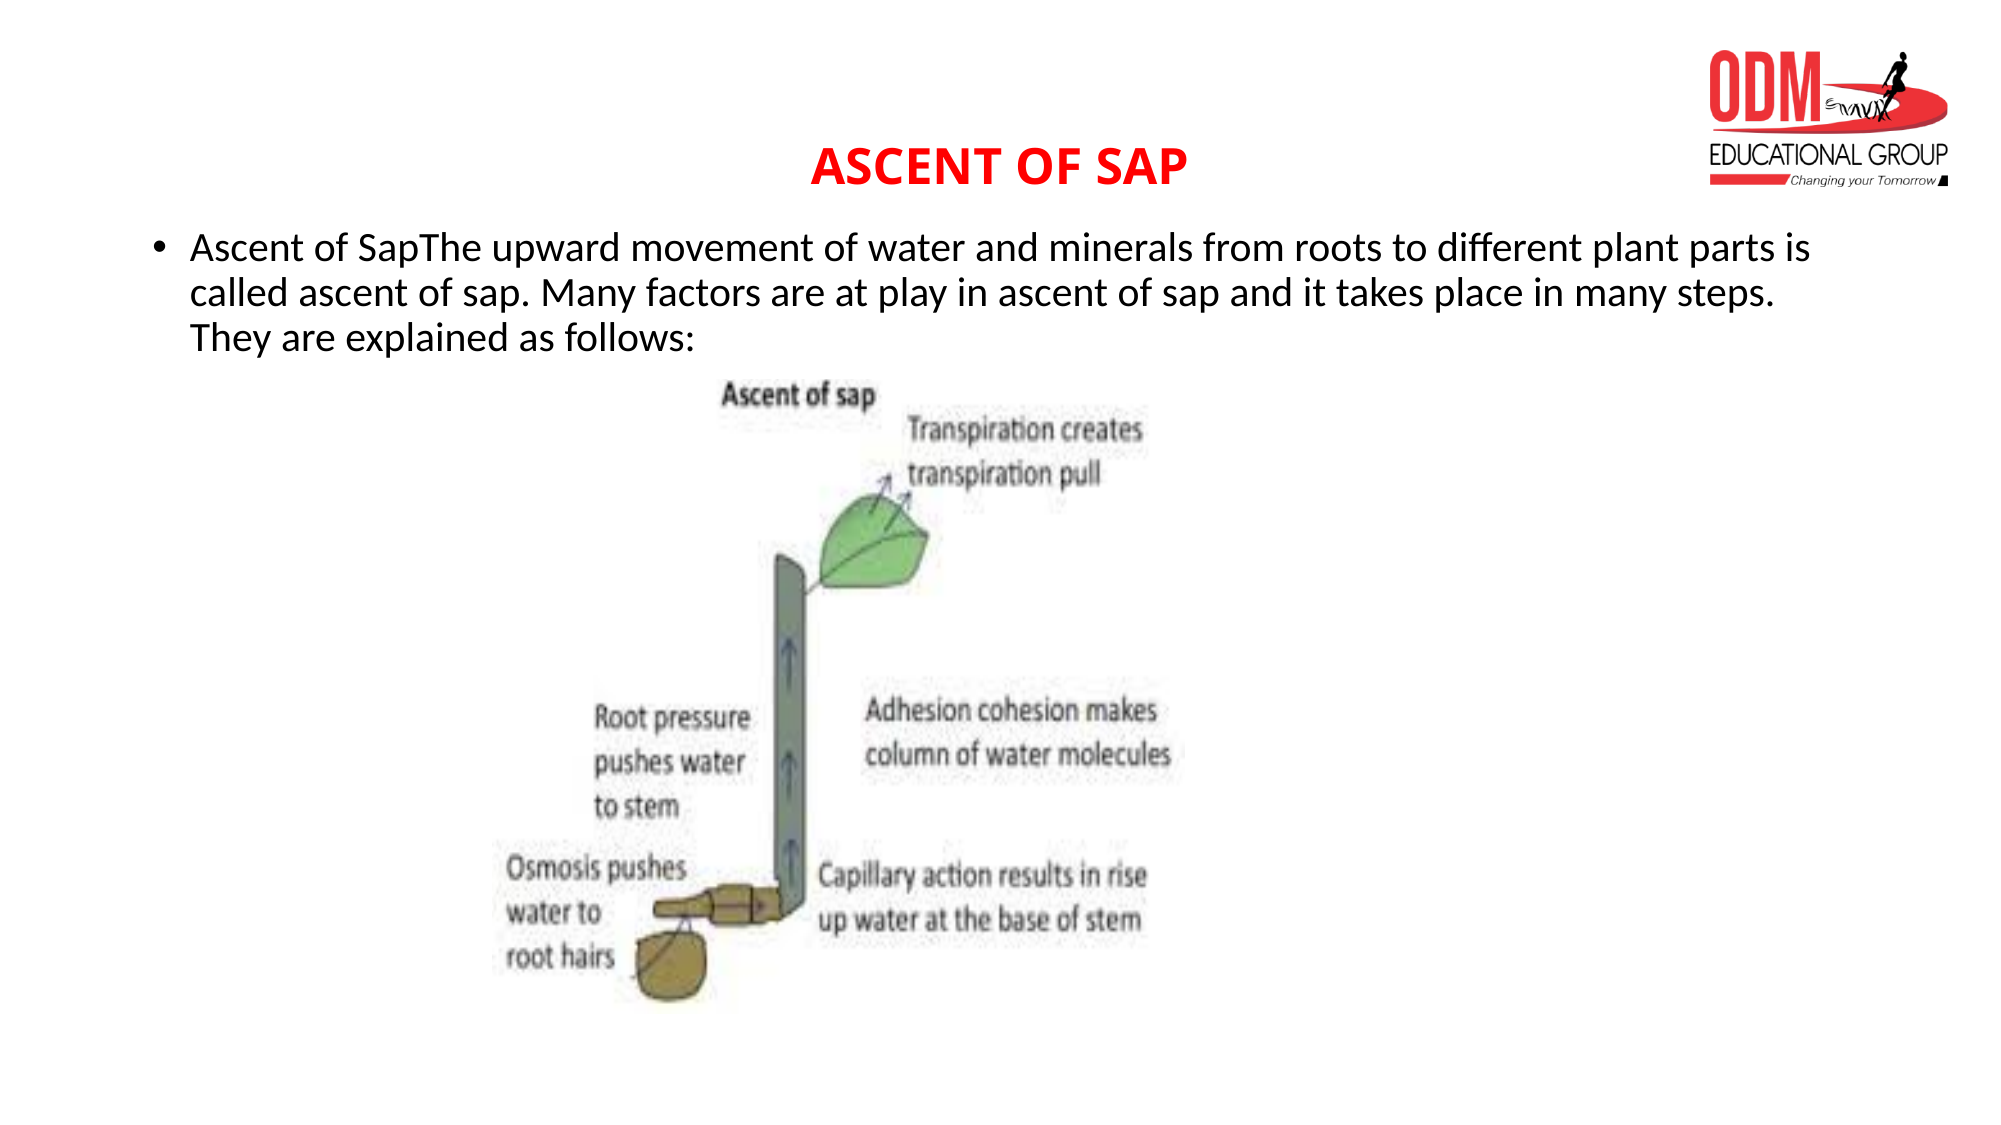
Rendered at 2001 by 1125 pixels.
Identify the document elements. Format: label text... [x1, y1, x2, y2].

title ASCENT OF SAP [137, 59, 1863, 218]
list Ascent of SapThe upward movement of water and minerals from roots to different plant parts is called ascent of sap. Many factors are at play in ascent of sap and it takes place in many steps. They are explained as follows: [137, 218, 1863, 1014]
picture [1709, 50, 1948, 187]
picture [492, 379, 1185, 1014]
